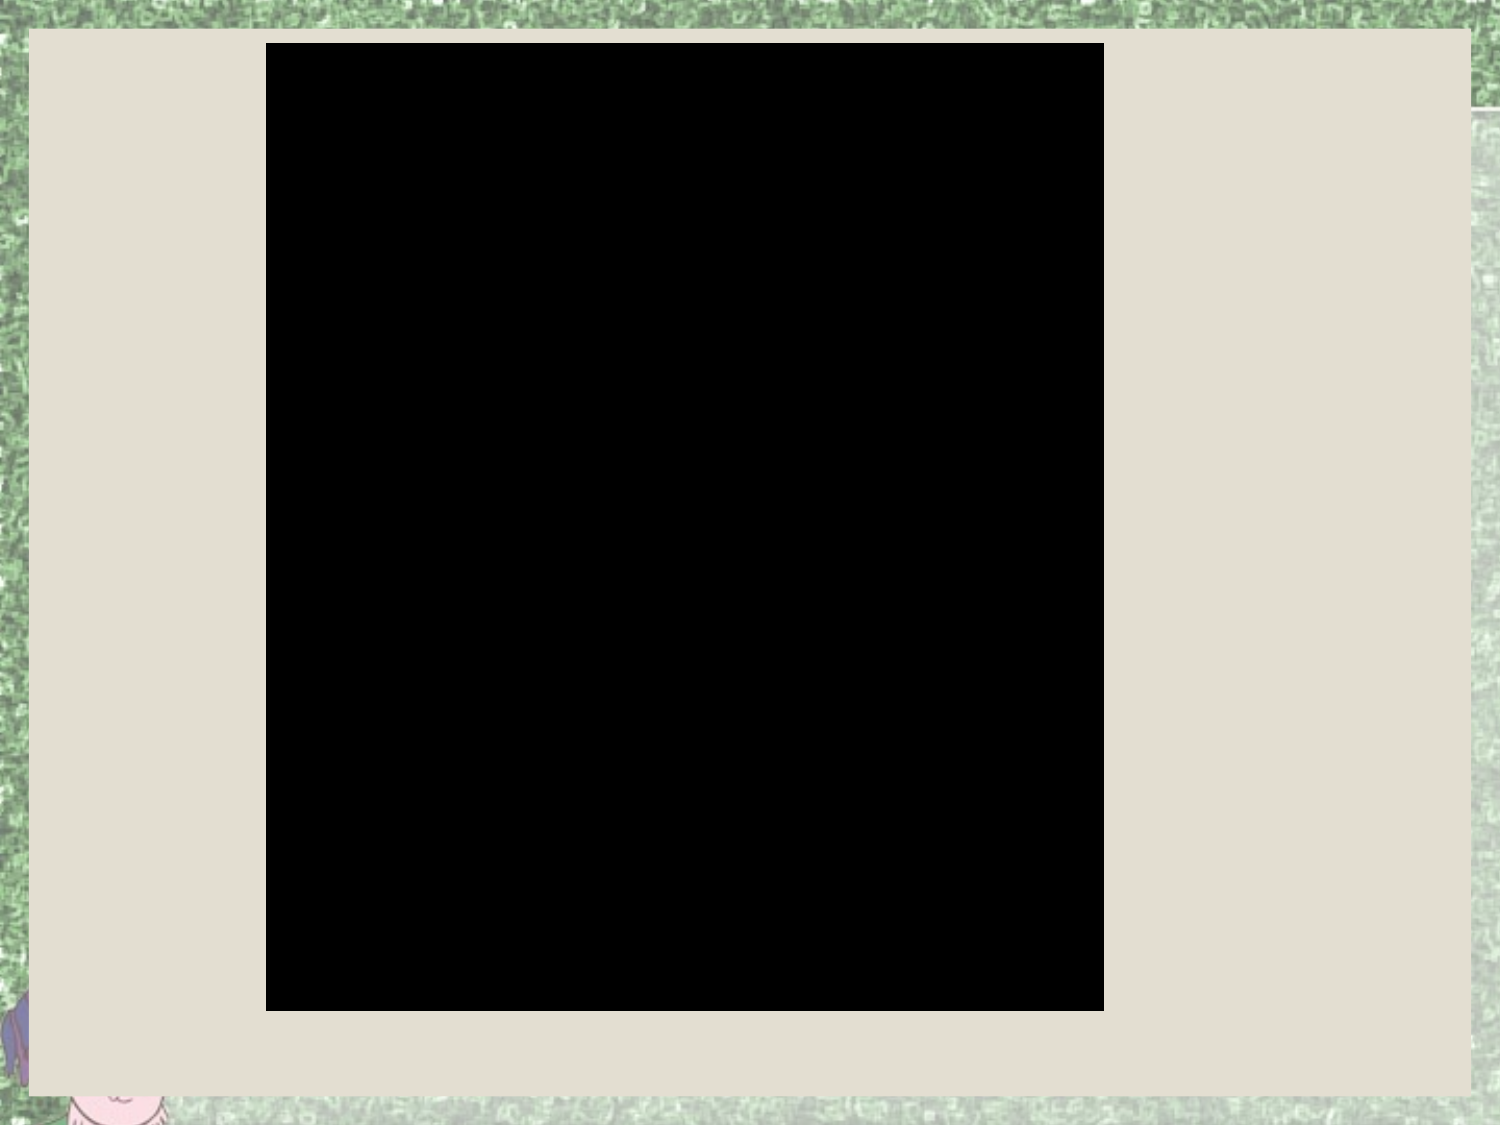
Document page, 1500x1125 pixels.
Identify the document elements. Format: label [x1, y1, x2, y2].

text_box [265, 42, 1105, 1012]
